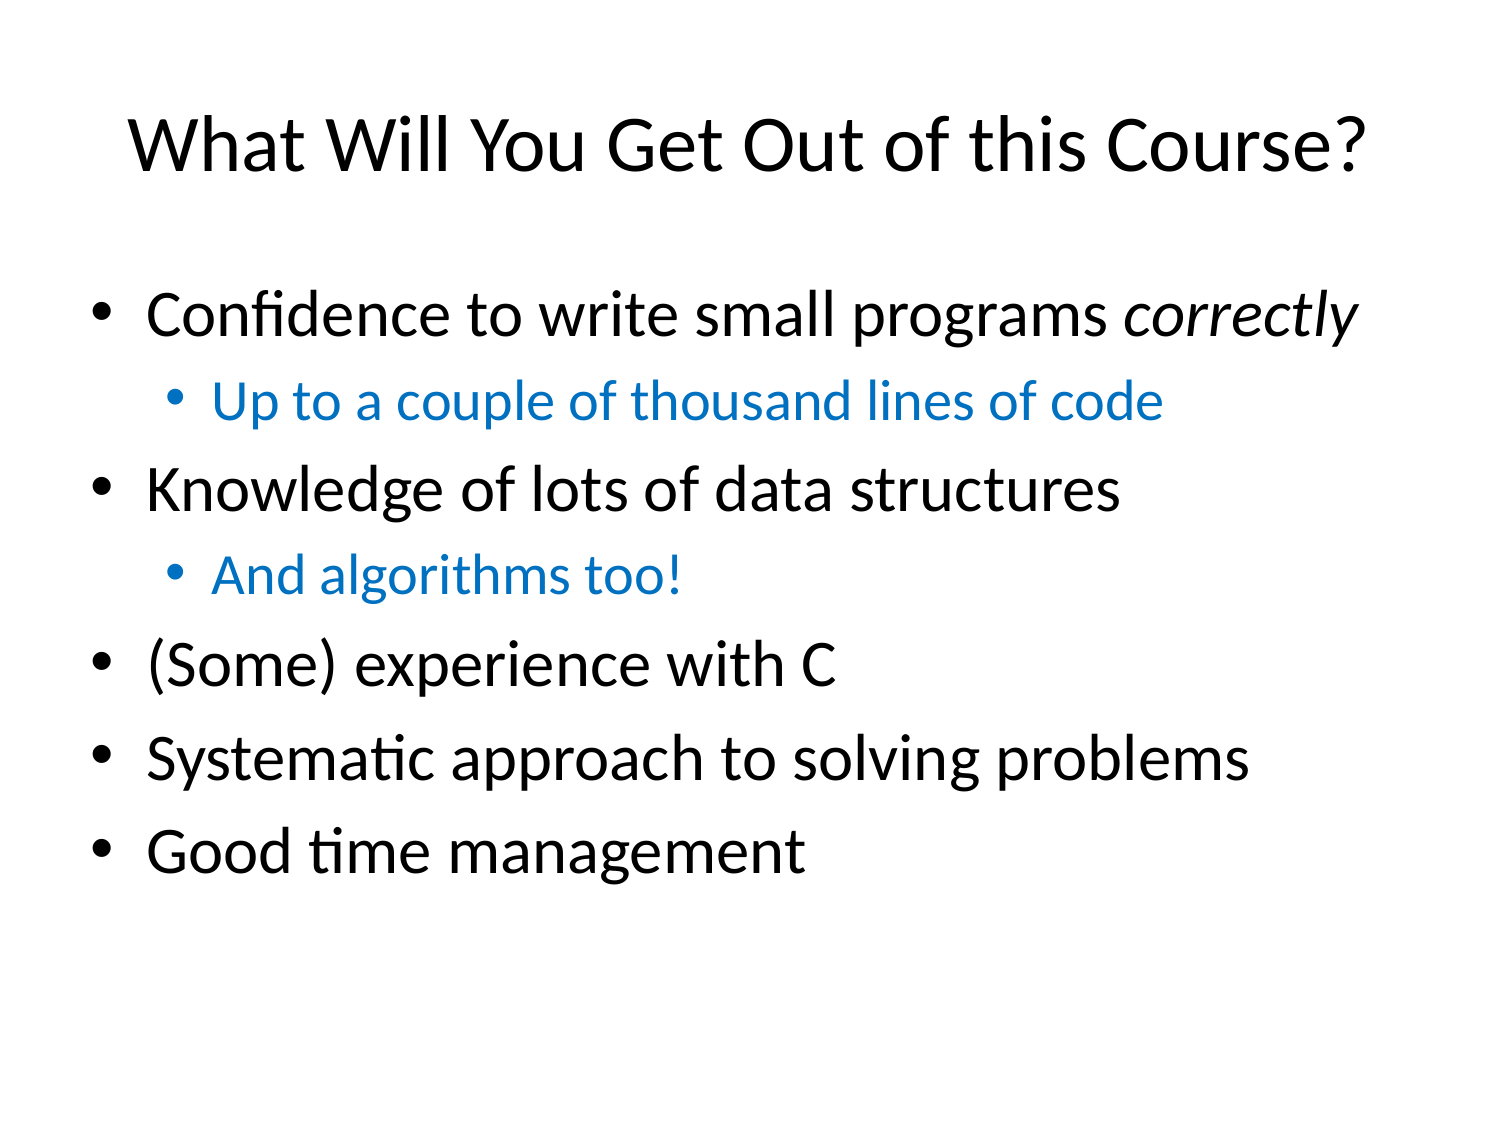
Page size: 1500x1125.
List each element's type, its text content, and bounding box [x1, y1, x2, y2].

title What Will You Get Out of this Course? [75, 45, 1425, 233]
list Confidence to write small programs correctly Up to a couple of thousand lines of code Knowledge of lots of data structures And algorithms too! (Some) experience with C Systematic approach to solving problems Good time management [75, 262, 1425, 1005]
